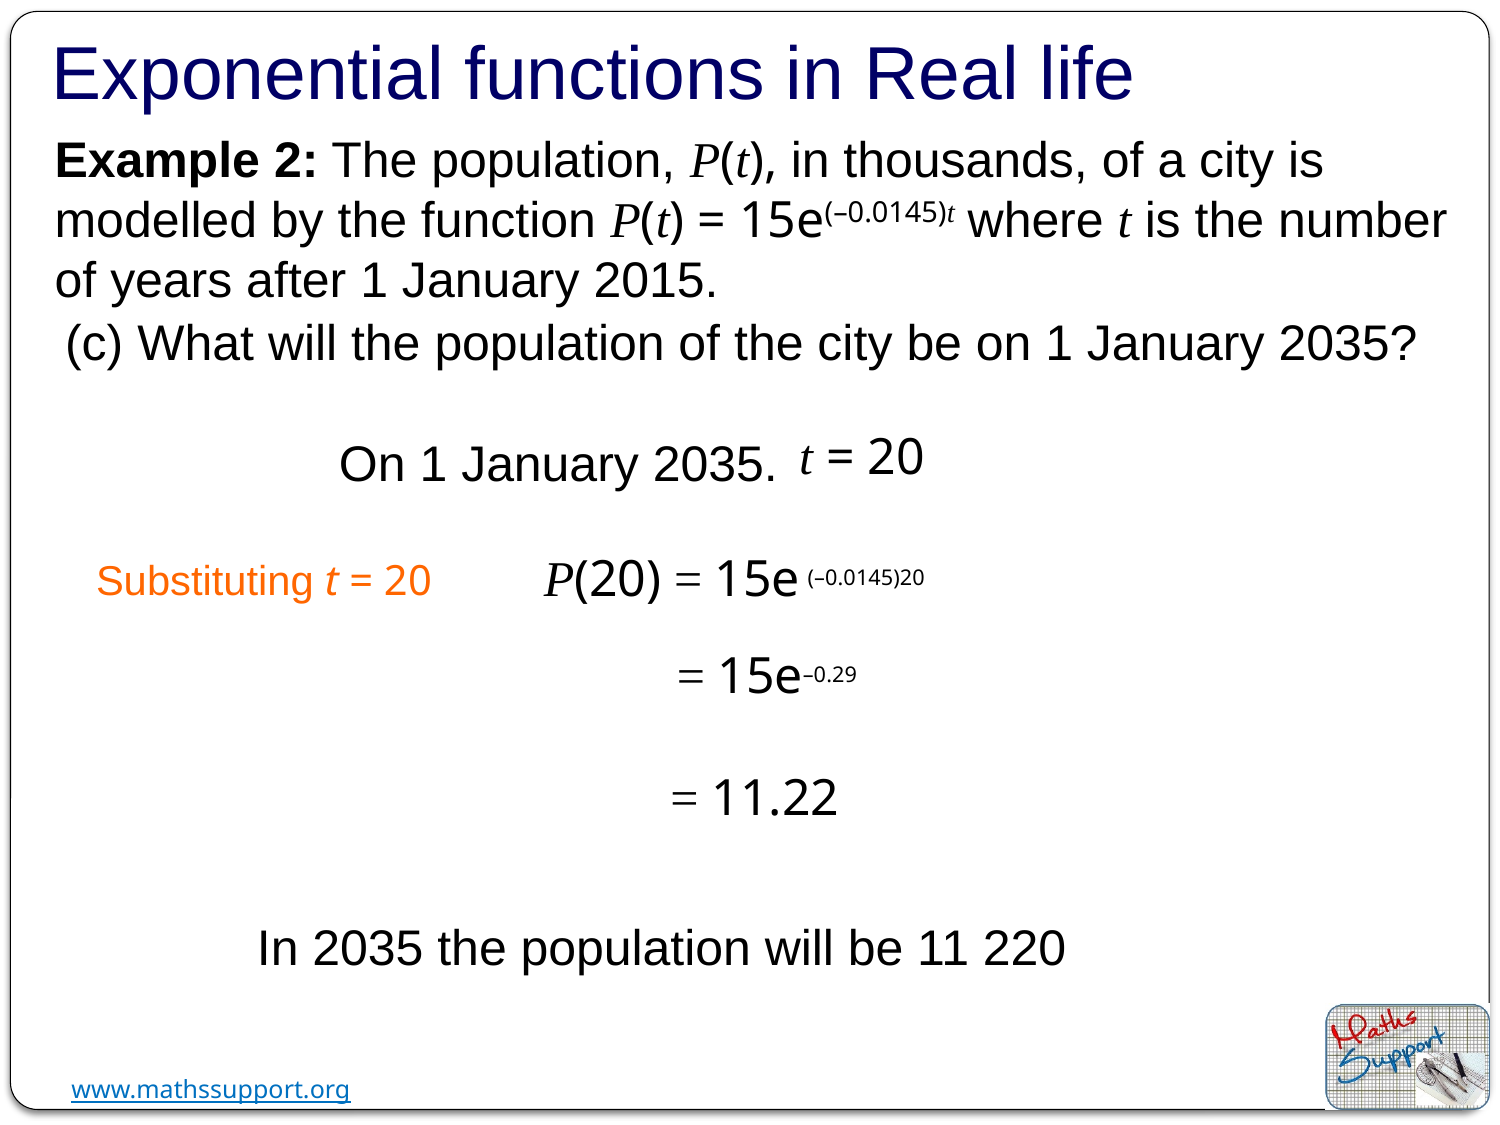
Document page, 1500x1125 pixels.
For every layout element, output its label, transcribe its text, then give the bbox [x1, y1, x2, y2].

text_box On 1 January 2035. [324, 424, 796, 500]
text_box Example 2: The population, P(t), in thousands, of a city is modelled by the function P(t) = 15e(–0.0145)t where t is the number of years after 1 January 2015. [39, 120, 1465, 315]
picture [1325, 1003, 1490, 1110]
text_box In 2035 the population will be 11 220 [242, 907, 1349, 983]
text_box (c) What will the population of the city be on 1 January 2035? [50, 315, 1436, 378]
text_box [93, 1074, 376, 1109]
text_box Substituting t = 20 [81, 546, 510, 612]
text_box [1324, 1004, 1488, 1106]
text_box = 15e–0.29 [662, 636, 946, 711]
text_box = 11.22 [655, 757, 946, 833]
text_box Exponential functions in Real life [37, 17, 1465, 122]
text_box t = 20 [784, 417, 958, 493]
text_box P(20) = 15e (–0.0145)20 [529, 539, 991, 614]
